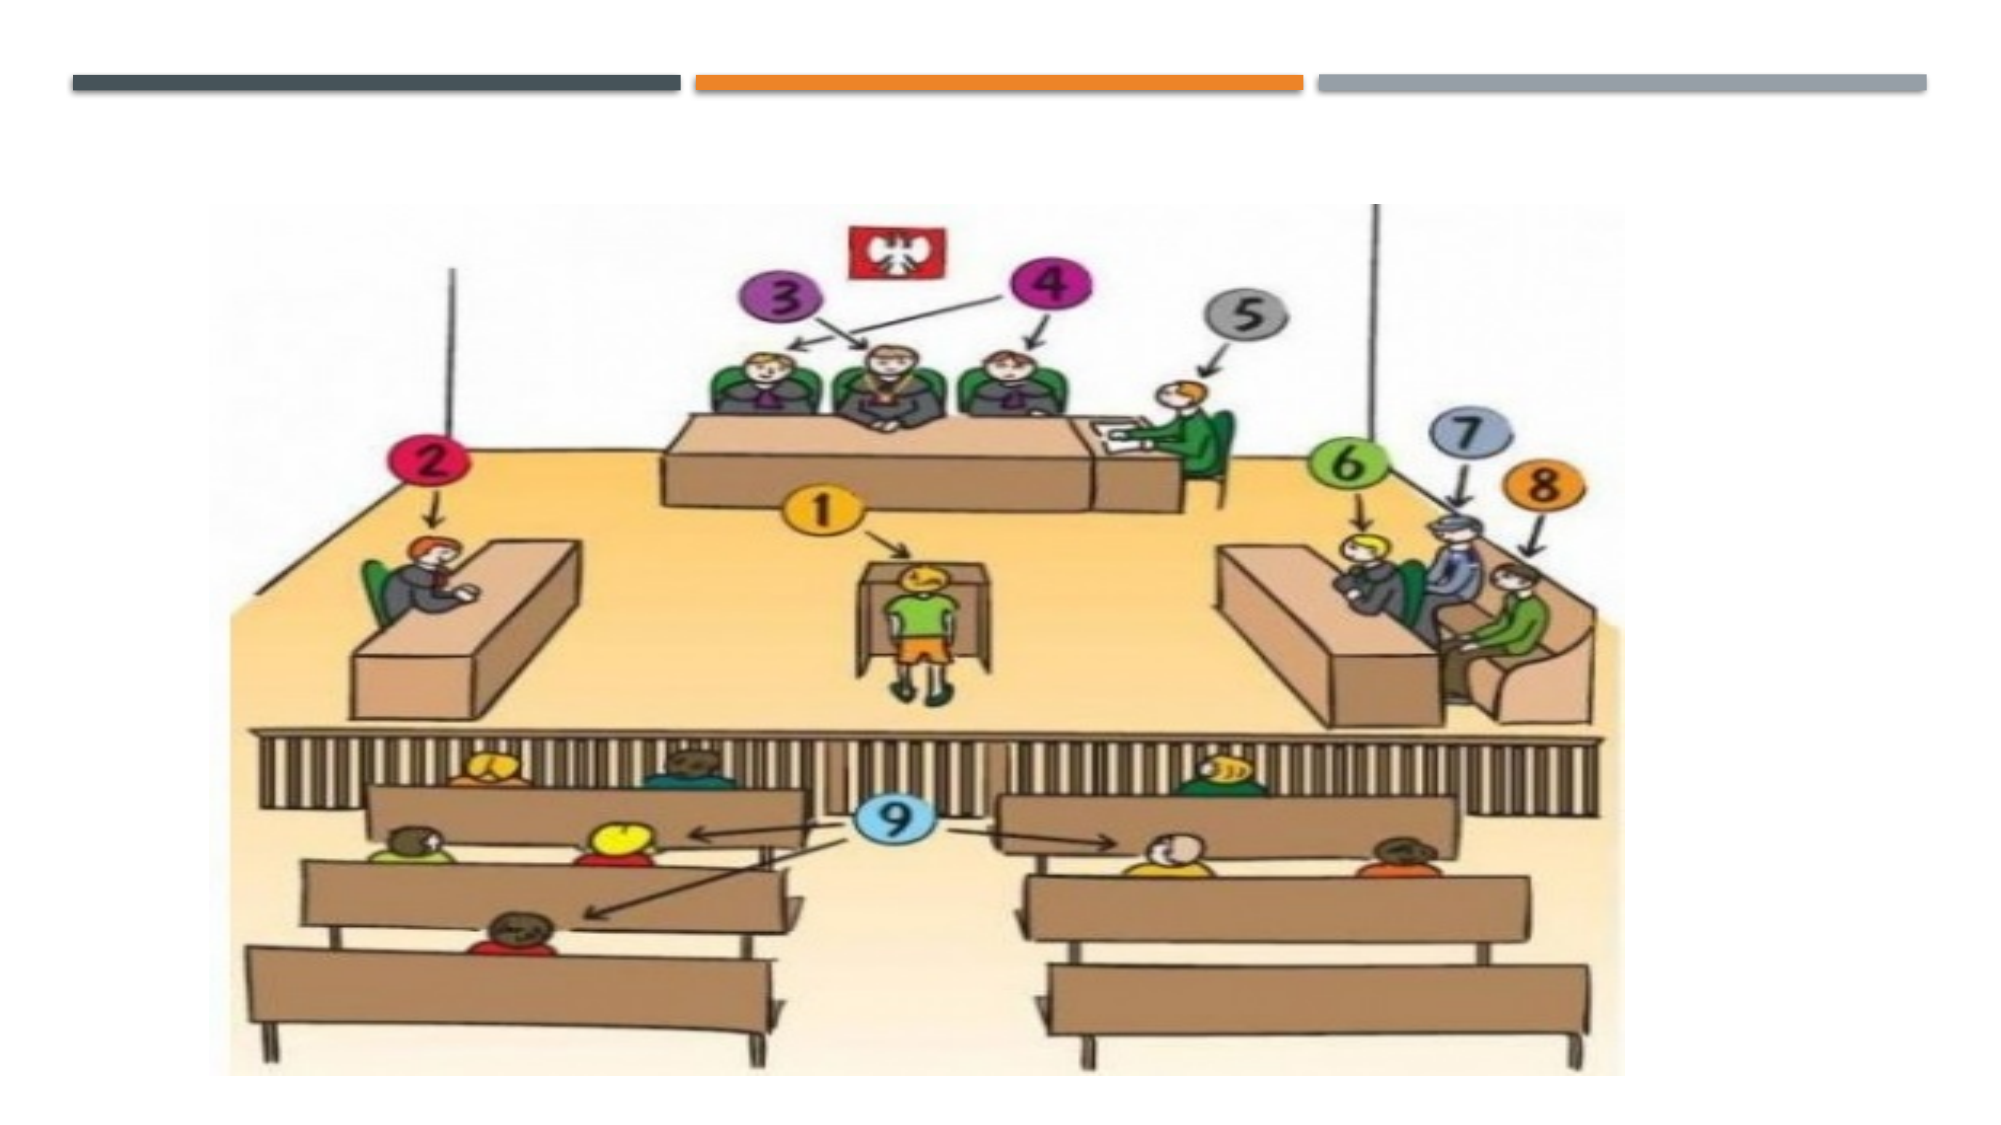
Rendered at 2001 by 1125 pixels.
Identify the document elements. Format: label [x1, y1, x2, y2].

picture [208, 204, 1626, 1076]
